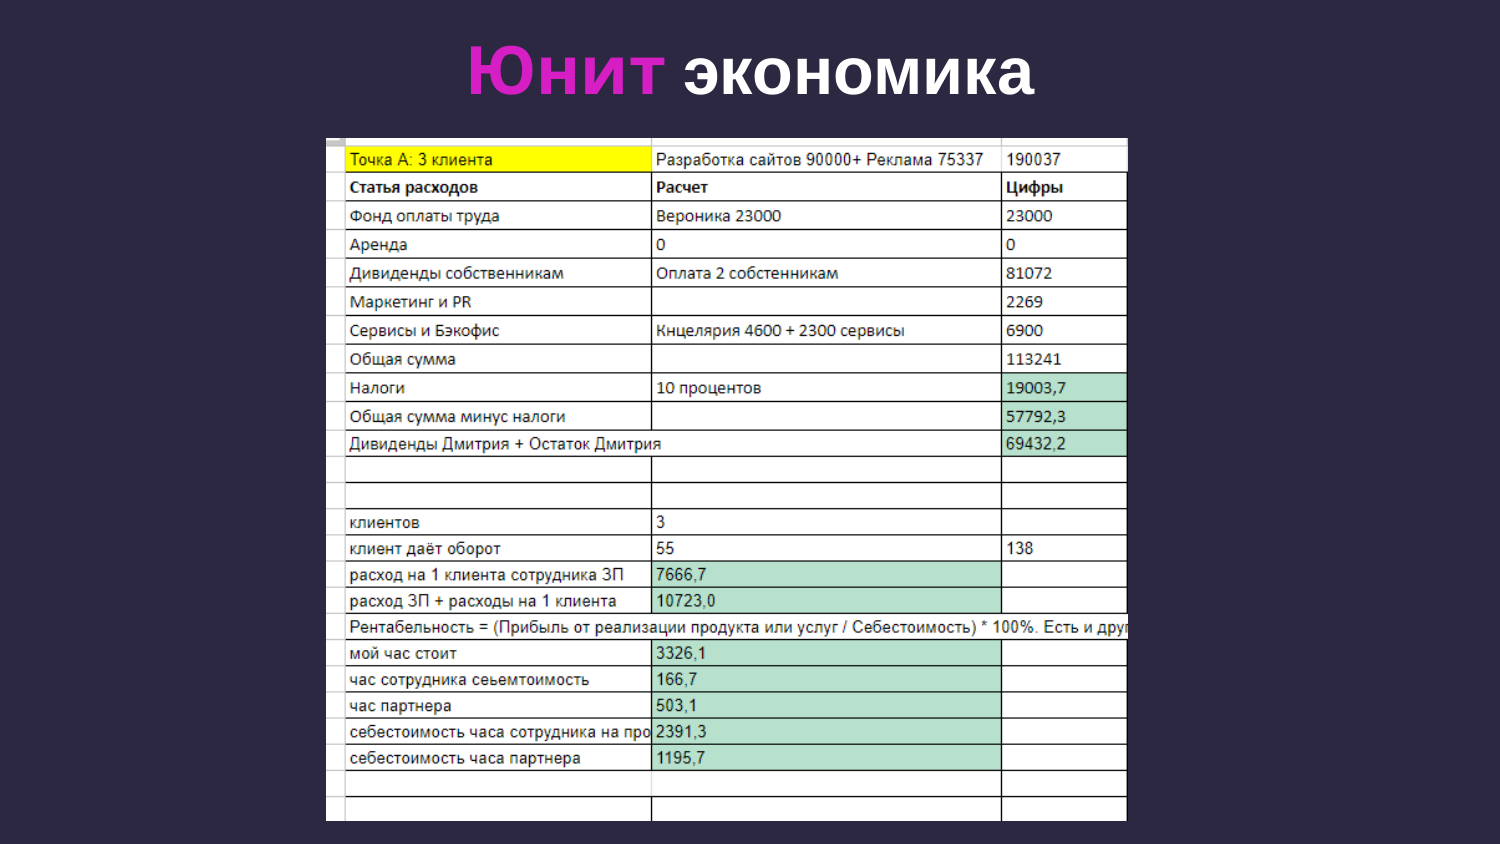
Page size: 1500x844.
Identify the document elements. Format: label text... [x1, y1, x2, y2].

text_box Юнит экономика [178, 12, 1322, 123]
picture [325, 138, 1129, 822]
